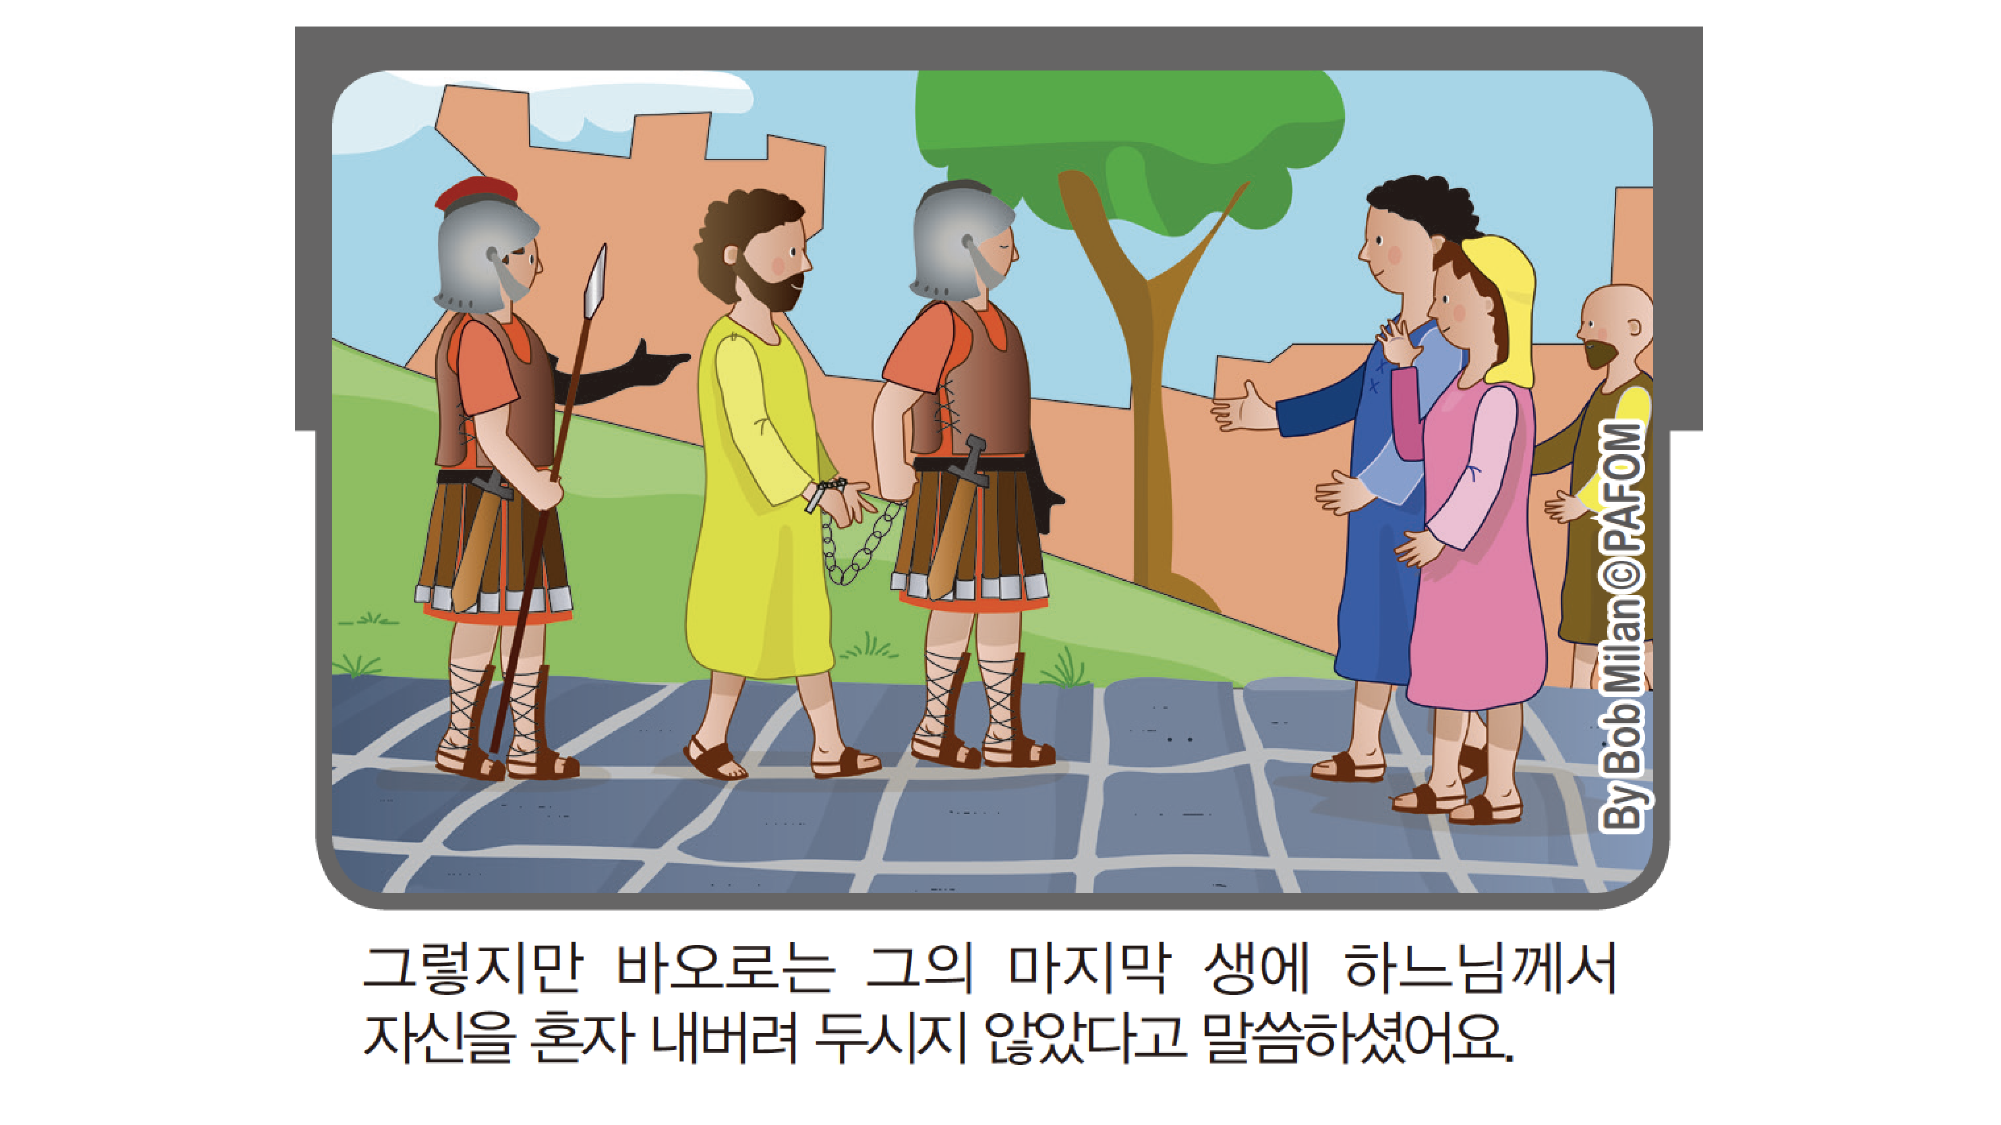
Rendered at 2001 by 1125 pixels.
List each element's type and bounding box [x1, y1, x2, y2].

picture [295, 0, 1703, 1125]
